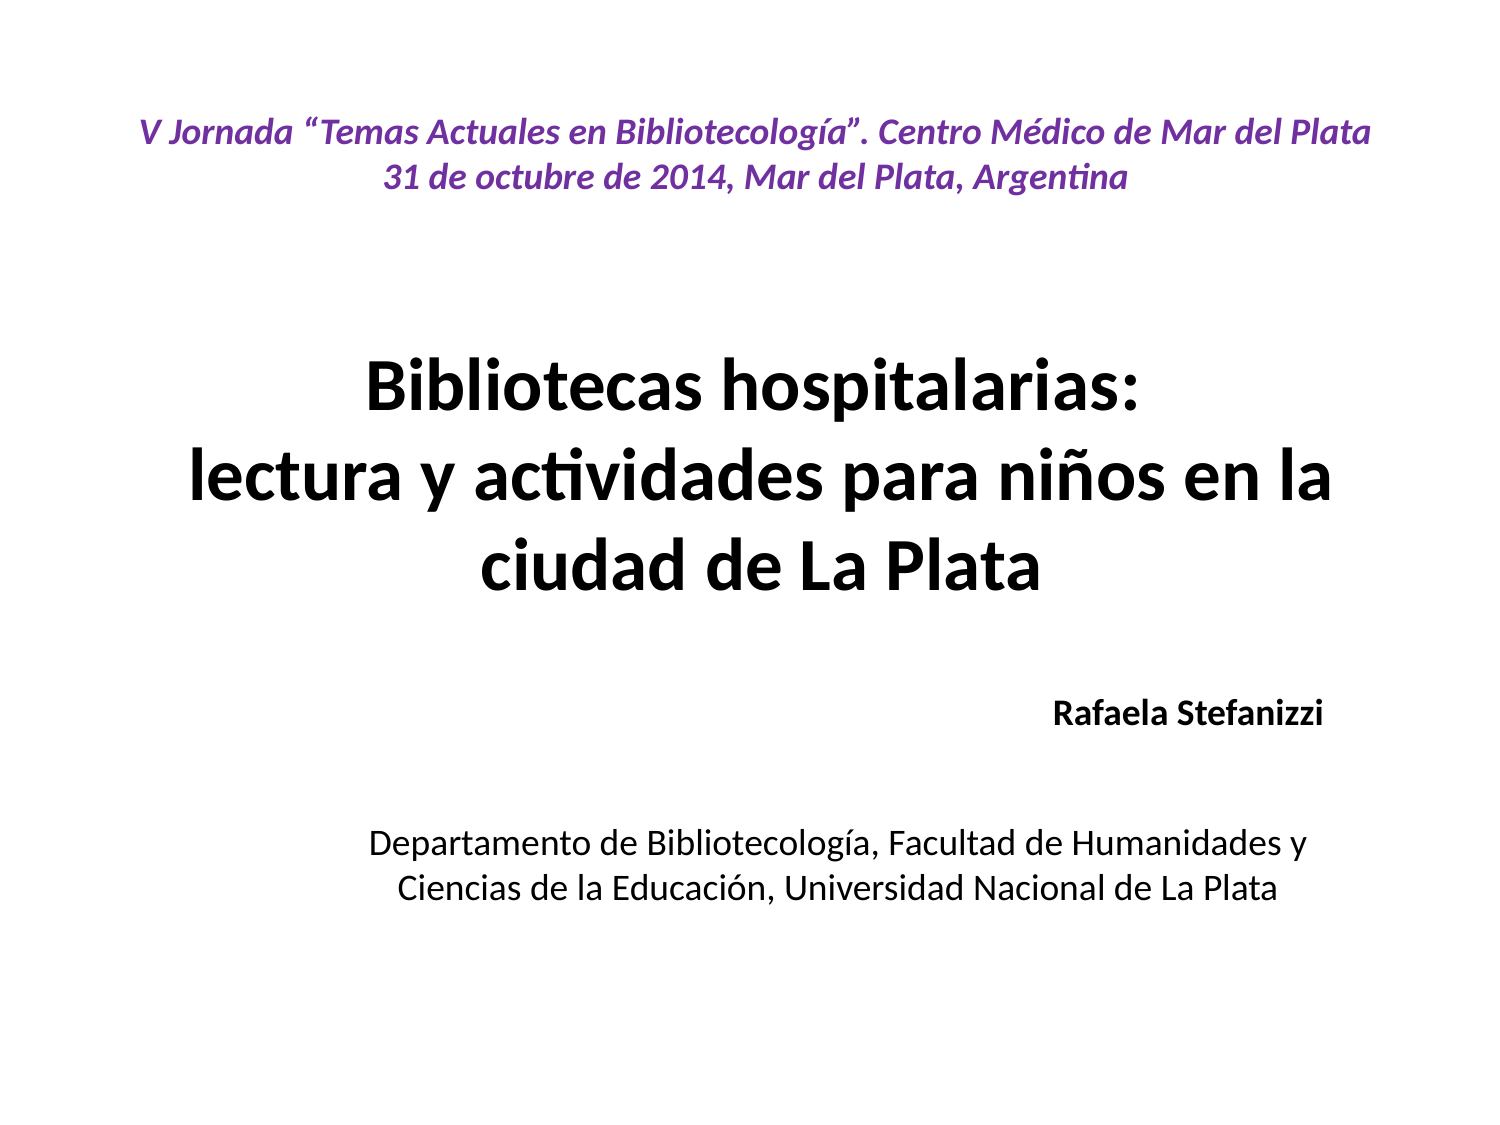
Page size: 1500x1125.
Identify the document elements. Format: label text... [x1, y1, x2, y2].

text_box Bibliotecas hospitalarias: lectura y actividades para niños en la ciudad de La Plata [147, 328, 1376, 613]
text_box Departamento de Bibliotecología, Facultad de Humanidades y Ciencias de la Educación, Universidad Nacional de La Plata [324, 810, 1353, 916]
text_box V Jornada “Temas Actuales en Bibliotecología”. Centro Médico de Mar del Plata 31 de octubre de 2014, Mar del Plata, Argentina [100, 54, 1412, 250]
text_box Rafaela Stefanizzi [1024, 680, 1353, 740]
